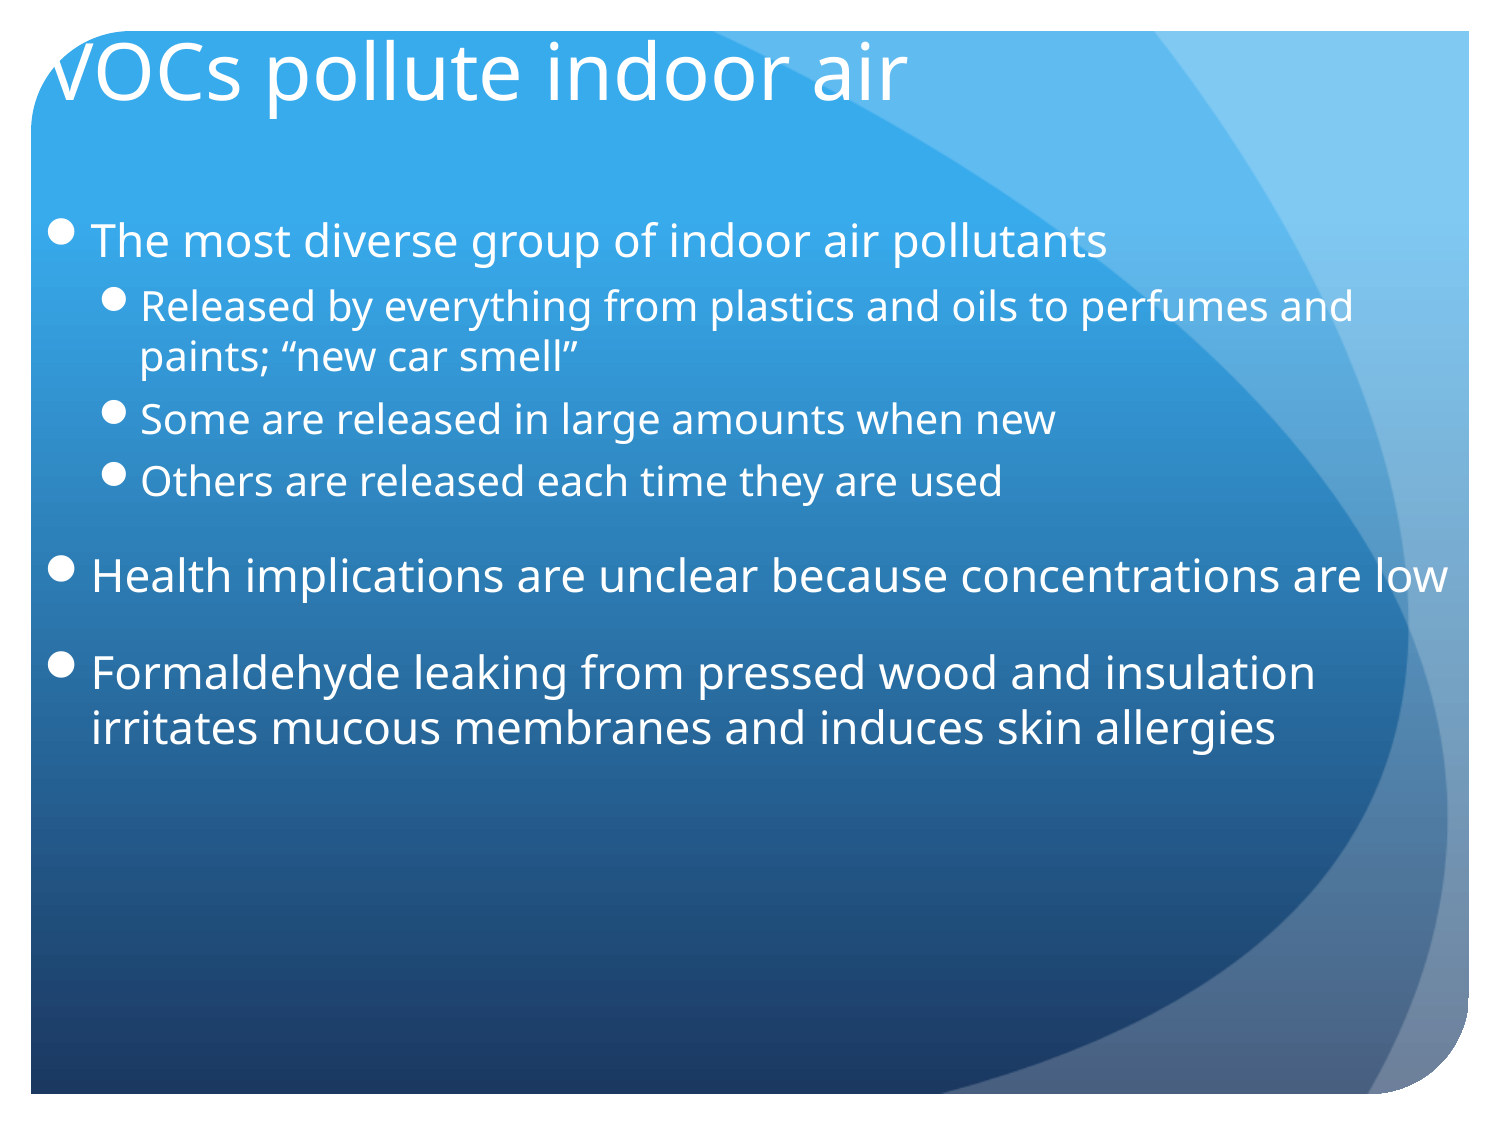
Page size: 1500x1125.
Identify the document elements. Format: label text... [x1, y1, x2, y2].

list The most diverse group of indoor air pollutants Released by everything from plastics and oils to perfumes and paints; “new car smell” Some are released in large amounts when new Others are released each time they are used Health implications are unclear because concentrations are low Formaldehyde leaking from pressed wood and insulation irritates mucous membranes and induces skin allergies [29, 200, 1471, 853]
title VOCs pollute indoor air [31, 0, 1457, 124]
picture [24, 30, 1473, 1094]
